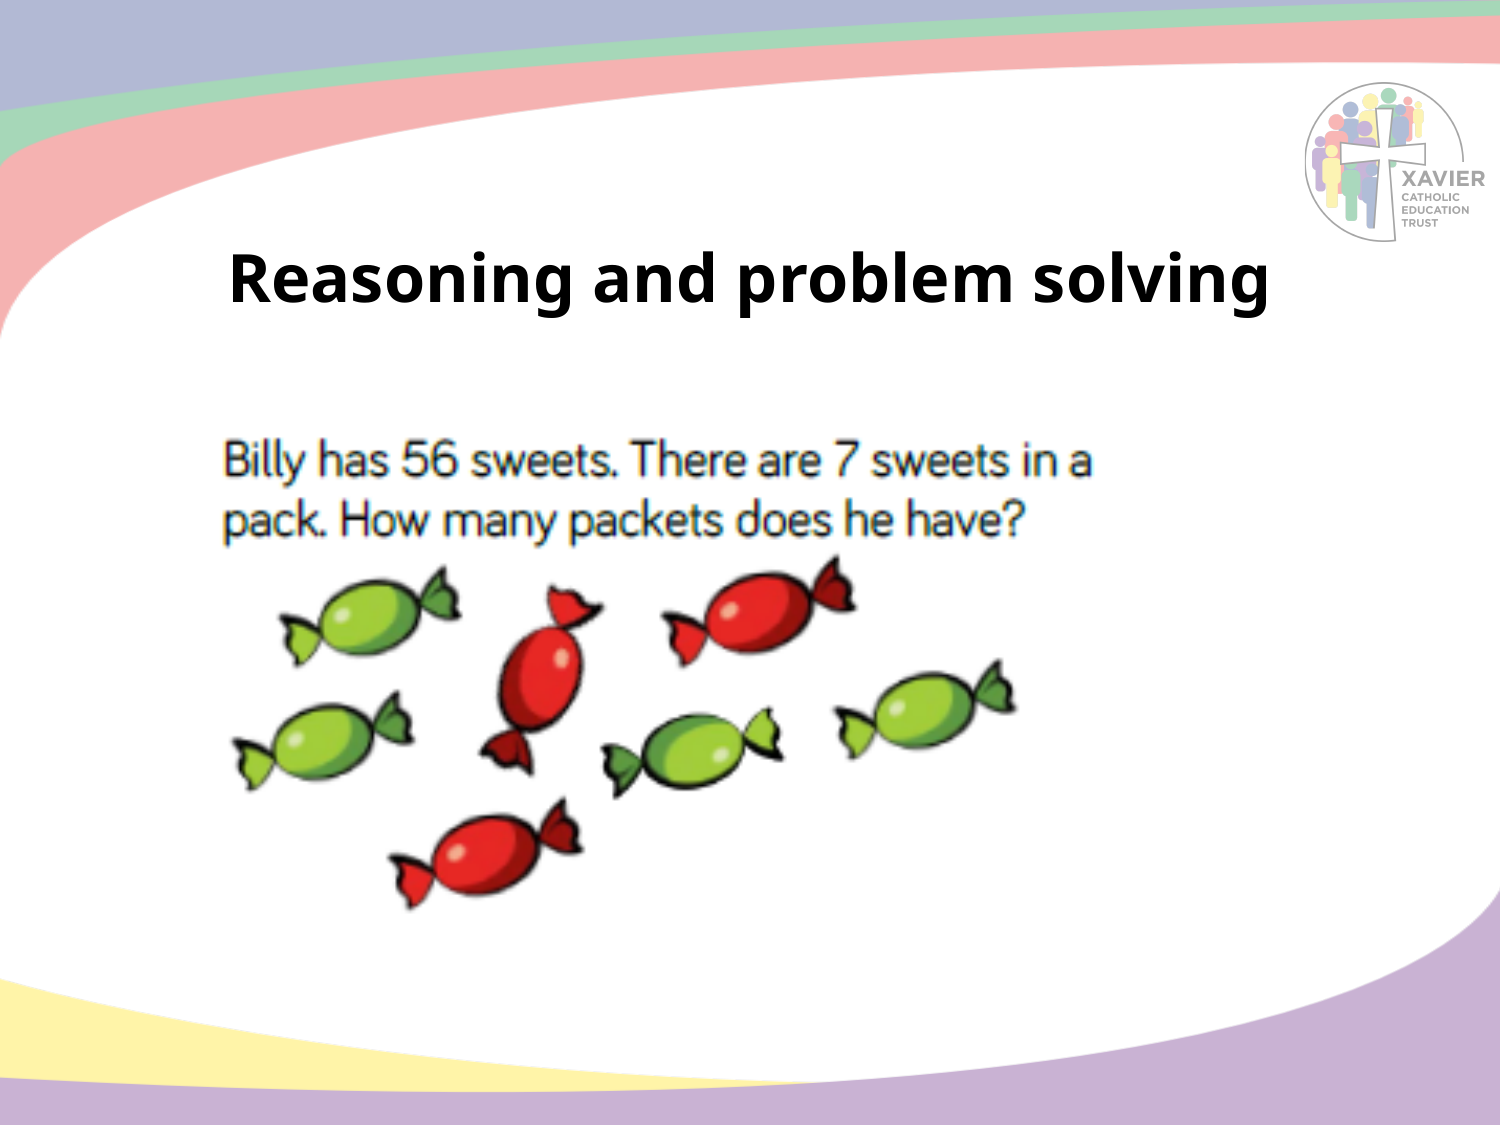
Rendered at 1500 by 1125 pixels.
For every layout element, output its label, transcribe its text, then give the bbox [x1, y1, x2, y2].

title Reasoning and problem solving [112, 184, 1388, 325]
picture [218, 430, 1117, 961]
